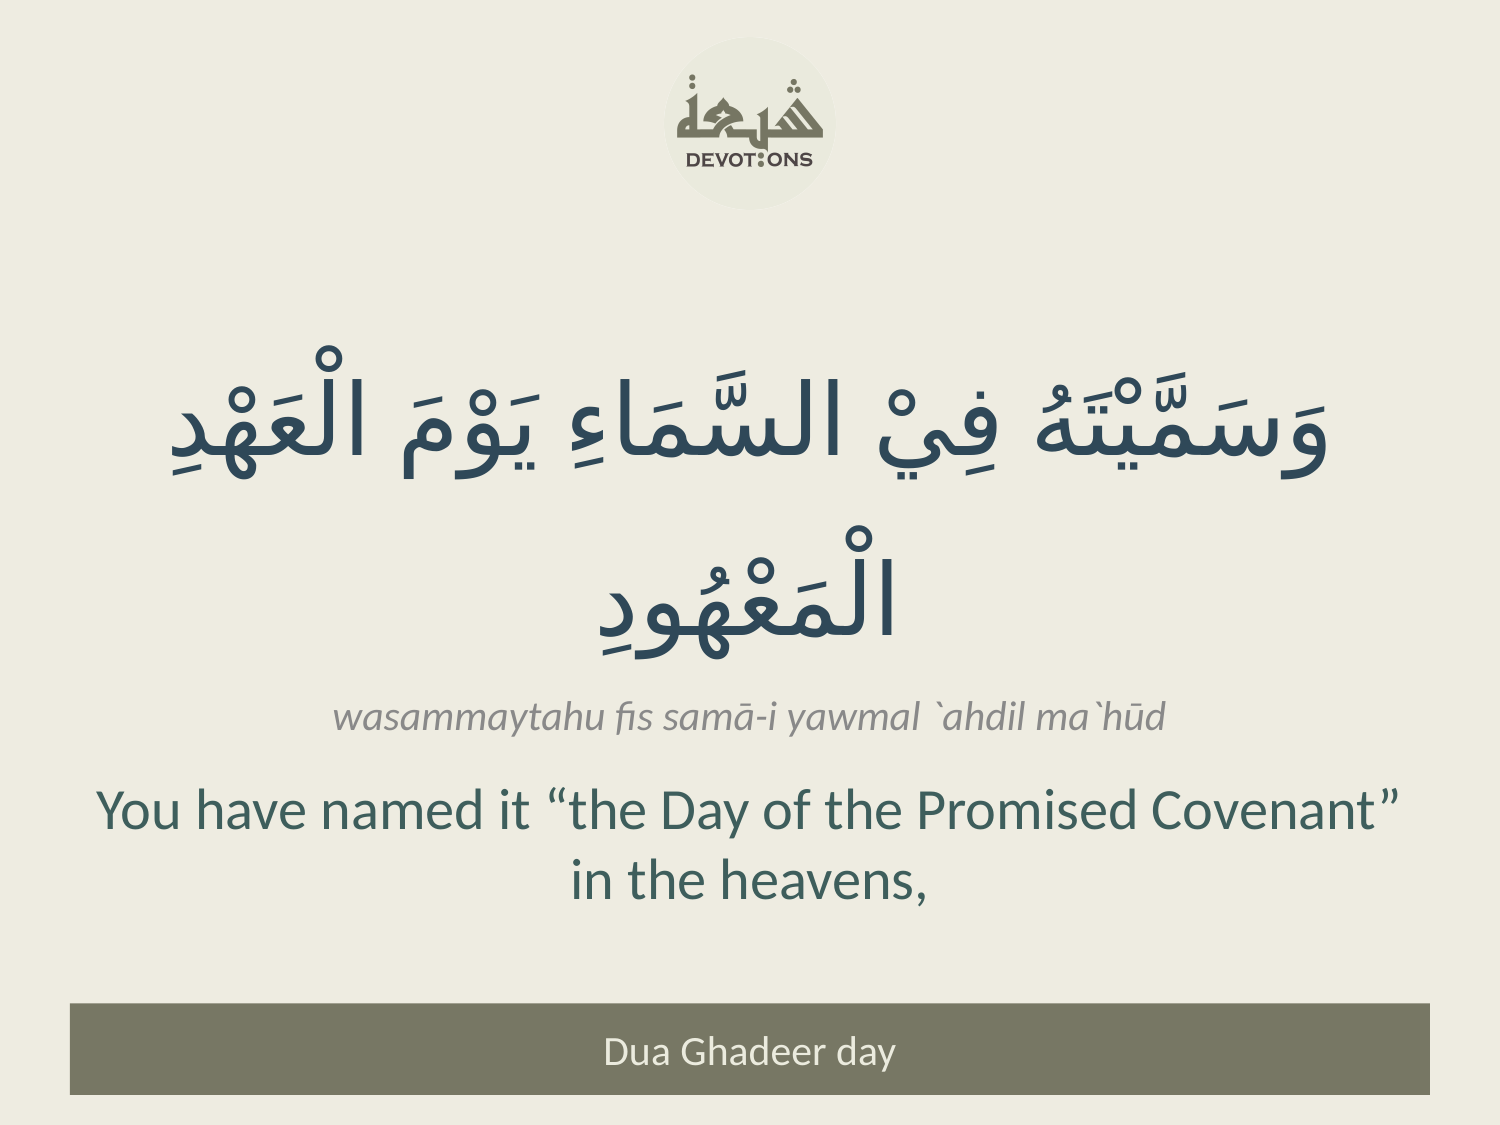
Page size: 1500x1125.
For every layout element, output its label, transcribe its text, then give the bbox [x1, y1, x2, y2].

picture [656, 29, 844, 203]
list Dua Ghadeer day [69, 1003, 1430, 1095]
list وَسَمَّيْتَهُ فِيْ السَّمَاءِ يَوْمَ الْعَهْدِ الْمَعْهُودِ wasammaytahu fis samā-i yawmal `ahdil ma`hūd You have named it “the Day of the Promised Covenant” in the heavens, [69, 203, 1430, 1003]
